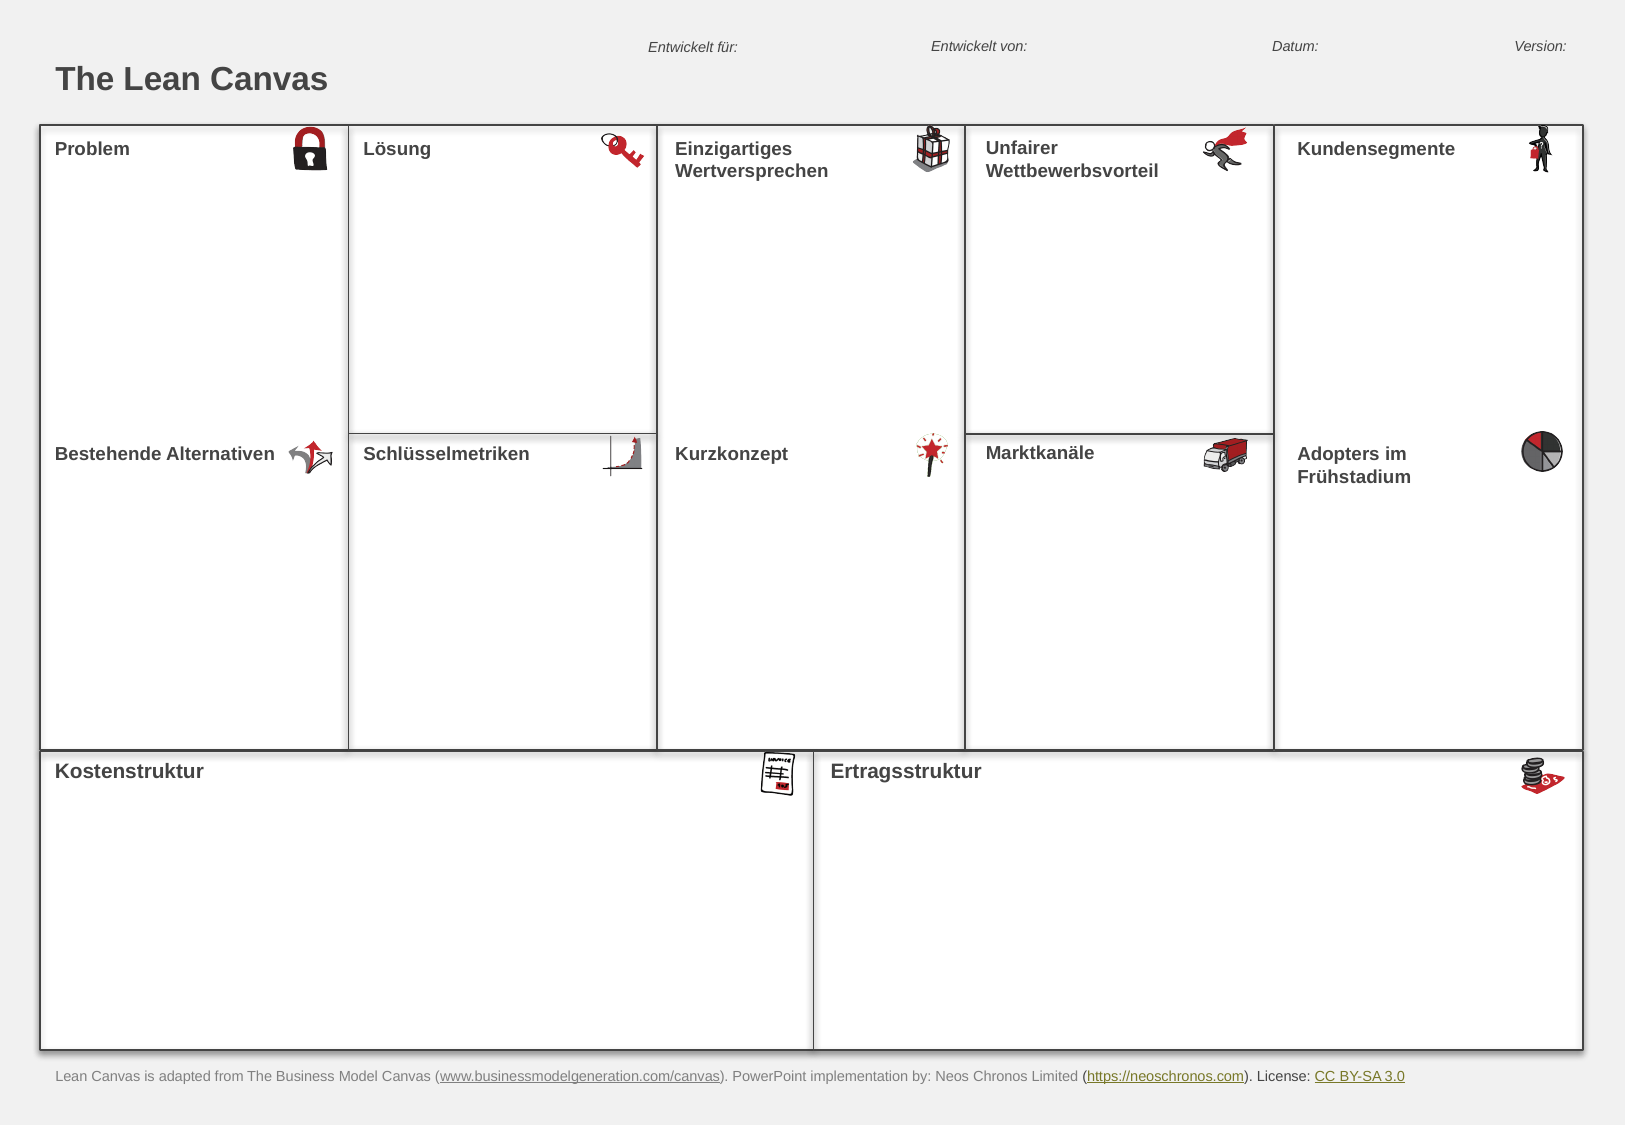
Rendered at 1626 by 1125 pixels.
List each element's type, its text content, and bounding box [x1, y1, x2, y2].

picture [1201, 430, 1250, 479]
picture [755, 749, 803, 798]
picture [287, 430, 335, 479]
picture [1201, 124, 1250, 173]
picture [907, 124, 955, 173]
text_box Lean Canvas is adapted from The Business Model Canvas (www.businessmodelgeneration.com/canvas). PowerPoint implementation by: Neos Chronos Limited (https://neoschronos.com). License: CC BY-SA 3.0 [40, 1059, 1585, 1109]
picture [599, 430, 647, 479]
picture [287, 124, 335, 173]
picture [907, 430, 955, 479]
picture [599, 125, 647, 174]
picture [1518, 124, 1566, 173]
picture [1518, 427, 1566, 475]
picture [1518, 749, 1566, 798]
